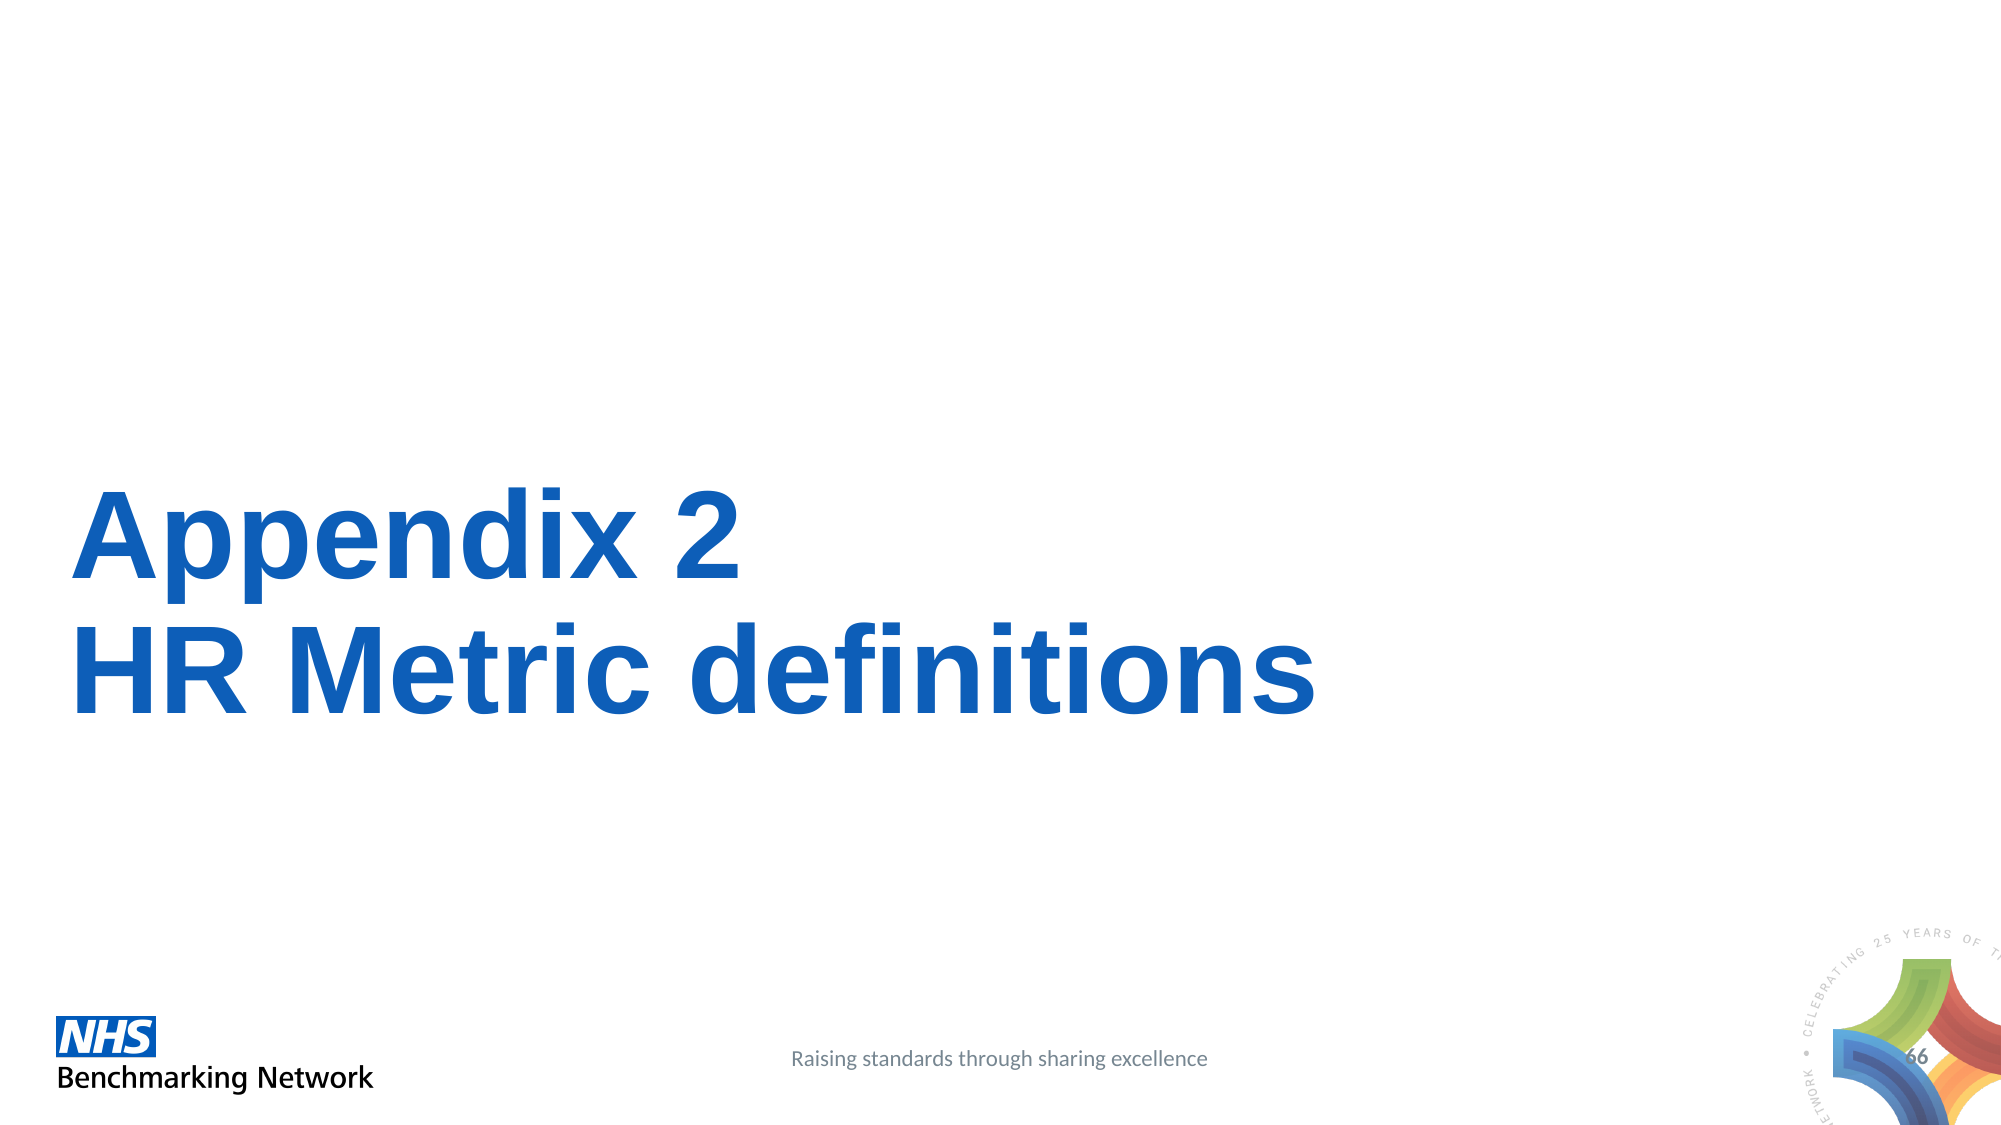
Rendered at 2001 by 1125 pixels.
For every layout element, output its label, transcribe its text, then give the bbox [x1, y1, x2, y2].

title Appendix 2 HR Metric definitions [54, 280, 1946, 749]
picture [56, 1016, 374, 1095]
text_box This analysis is based on headcount. The chart below shows that individuals who have been in post for less than one year make up the highest proportion of staff overall, with the voluntary sector reporting the highest rate at 40%. LA-delivered treatment staff have the lowest percentage of staff that have been in post for less than a year at 17%. The table to the right shows the profile of time in post by staff group. Service managers & administrators, nurses and psychiatry staff report the highest percentage of staff in post for more than 5 years, all above 30%. The table below the chart shows the number of responses received in relation to time in post. [1803, 928, 2001, 1125]
slide_number 66 [1589, 1025, 1944, 1086]
